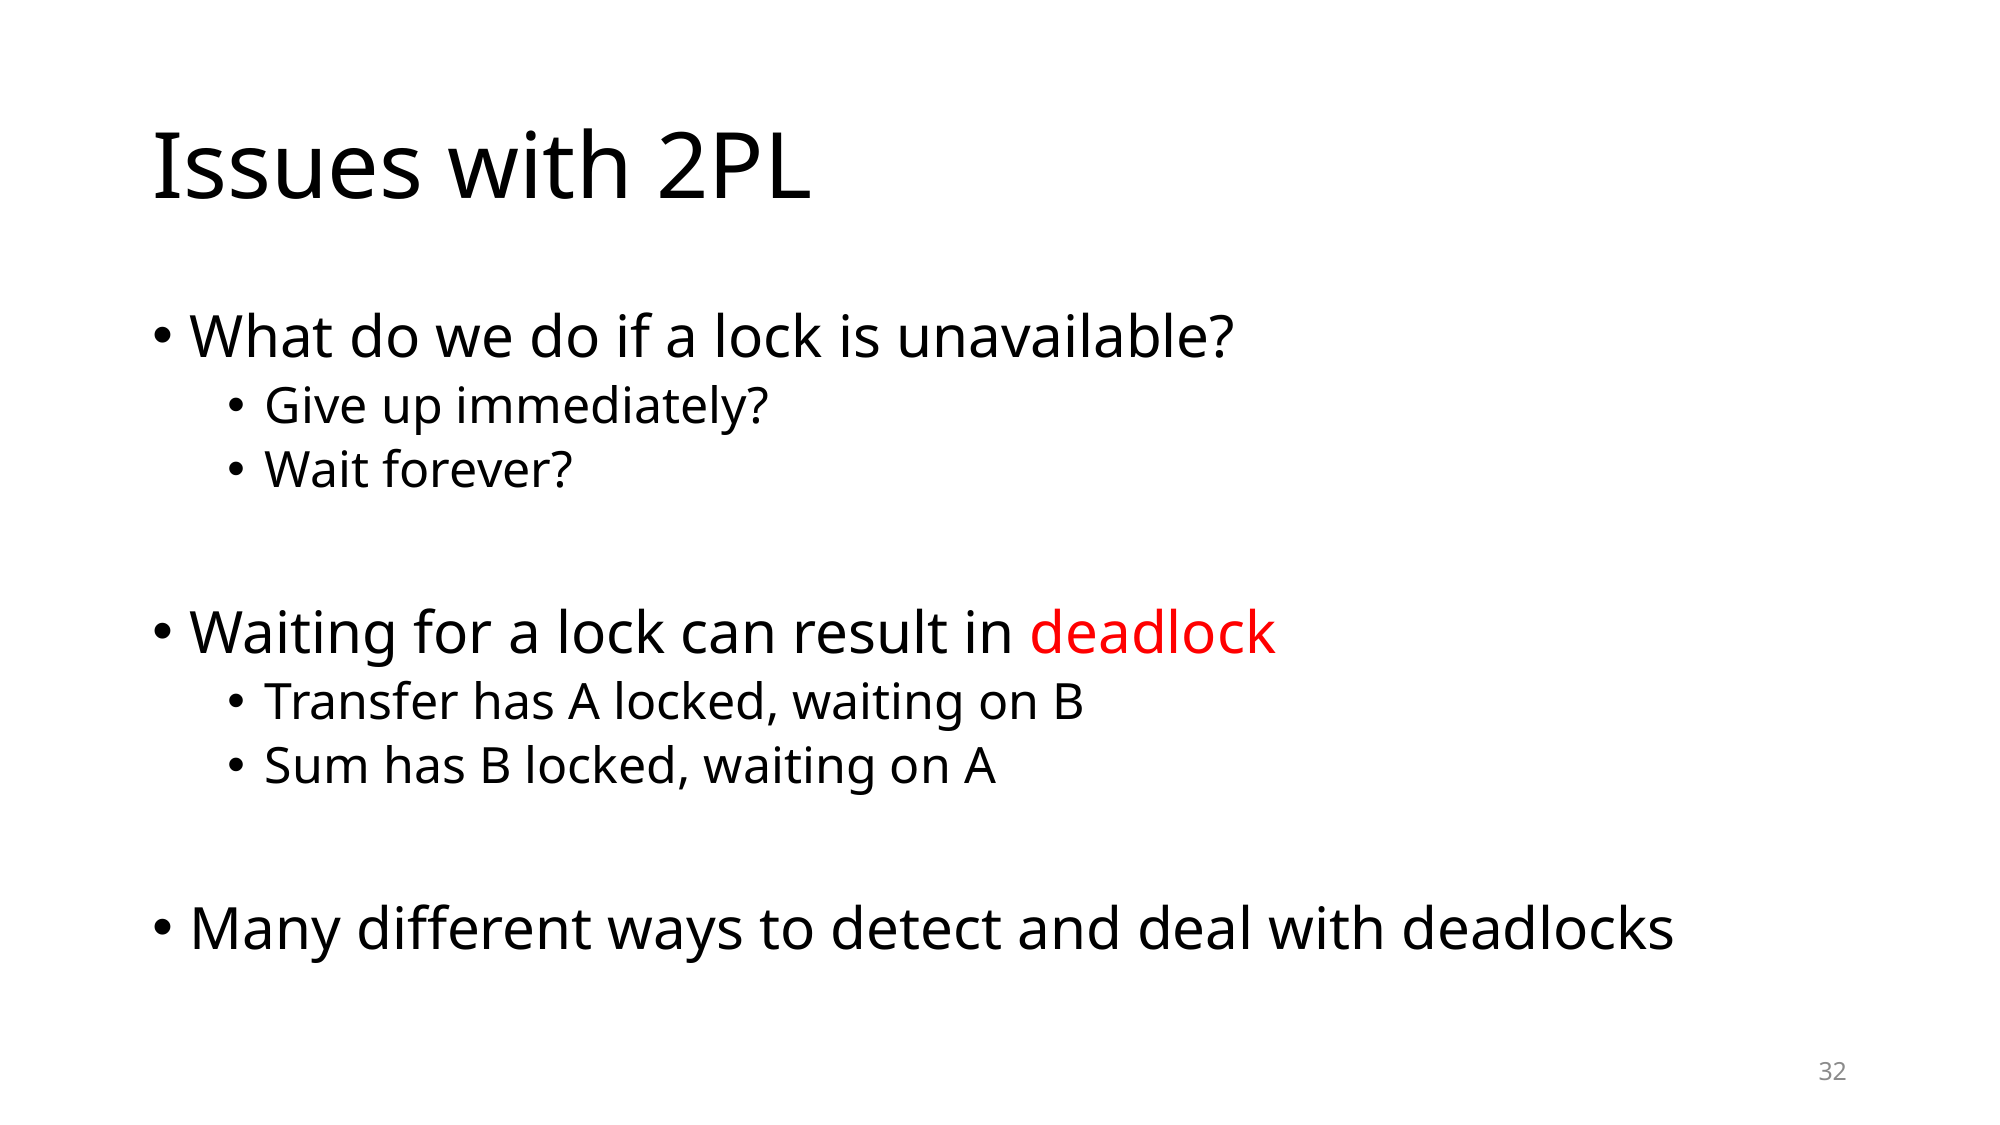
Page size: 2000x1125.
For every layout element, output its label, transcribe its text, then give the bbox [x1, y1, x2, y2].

list What do we do if a lock is unavailable? Give up immediately? Wait forever? Waiting for a lock can result in deadlock Transfer has A locked, waiting on B Sum has B locked, waiting on A Many different ways to detect and deal with deadlocks [137, 299, 1862, 1014]
slide_number 32 [1412, 1042, 1862, 1103]
title Issues with 2PL [137, 59, 1862, 278]
